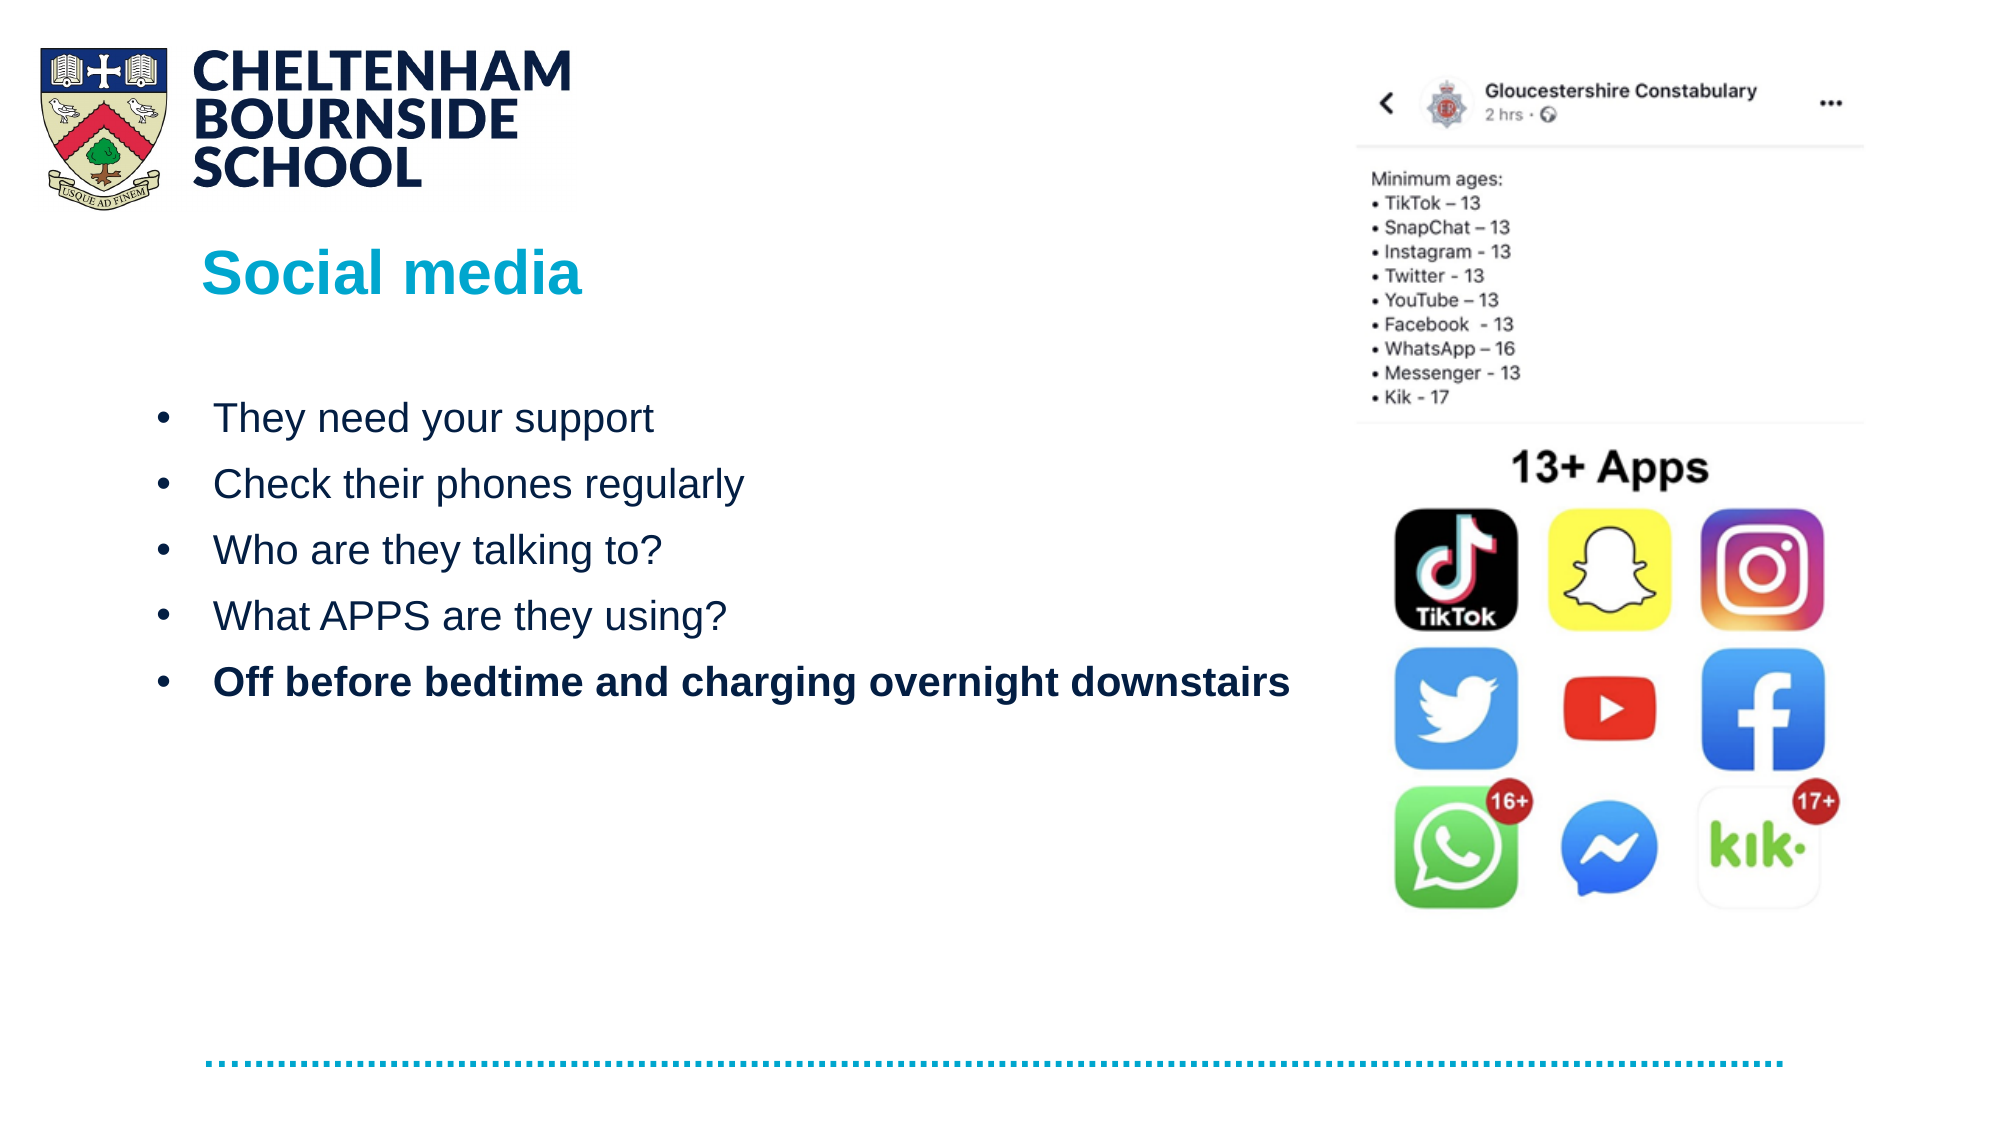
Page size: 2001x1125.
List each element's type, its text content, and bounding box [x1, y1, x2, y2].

text_box They need your support Check their phones regularly Who are they talking to? What APPS are they using? Off before bedtime and charging overnight downstairs [141, 389, 1310, 792]
text_box …......................................................................................................................................... [186, 1013, 1833, 1085]
picture [33, 46, 577, 212]
picture [1315, 72, 1924, 919]
text_box Social media [186, 199, 1315, 316]
